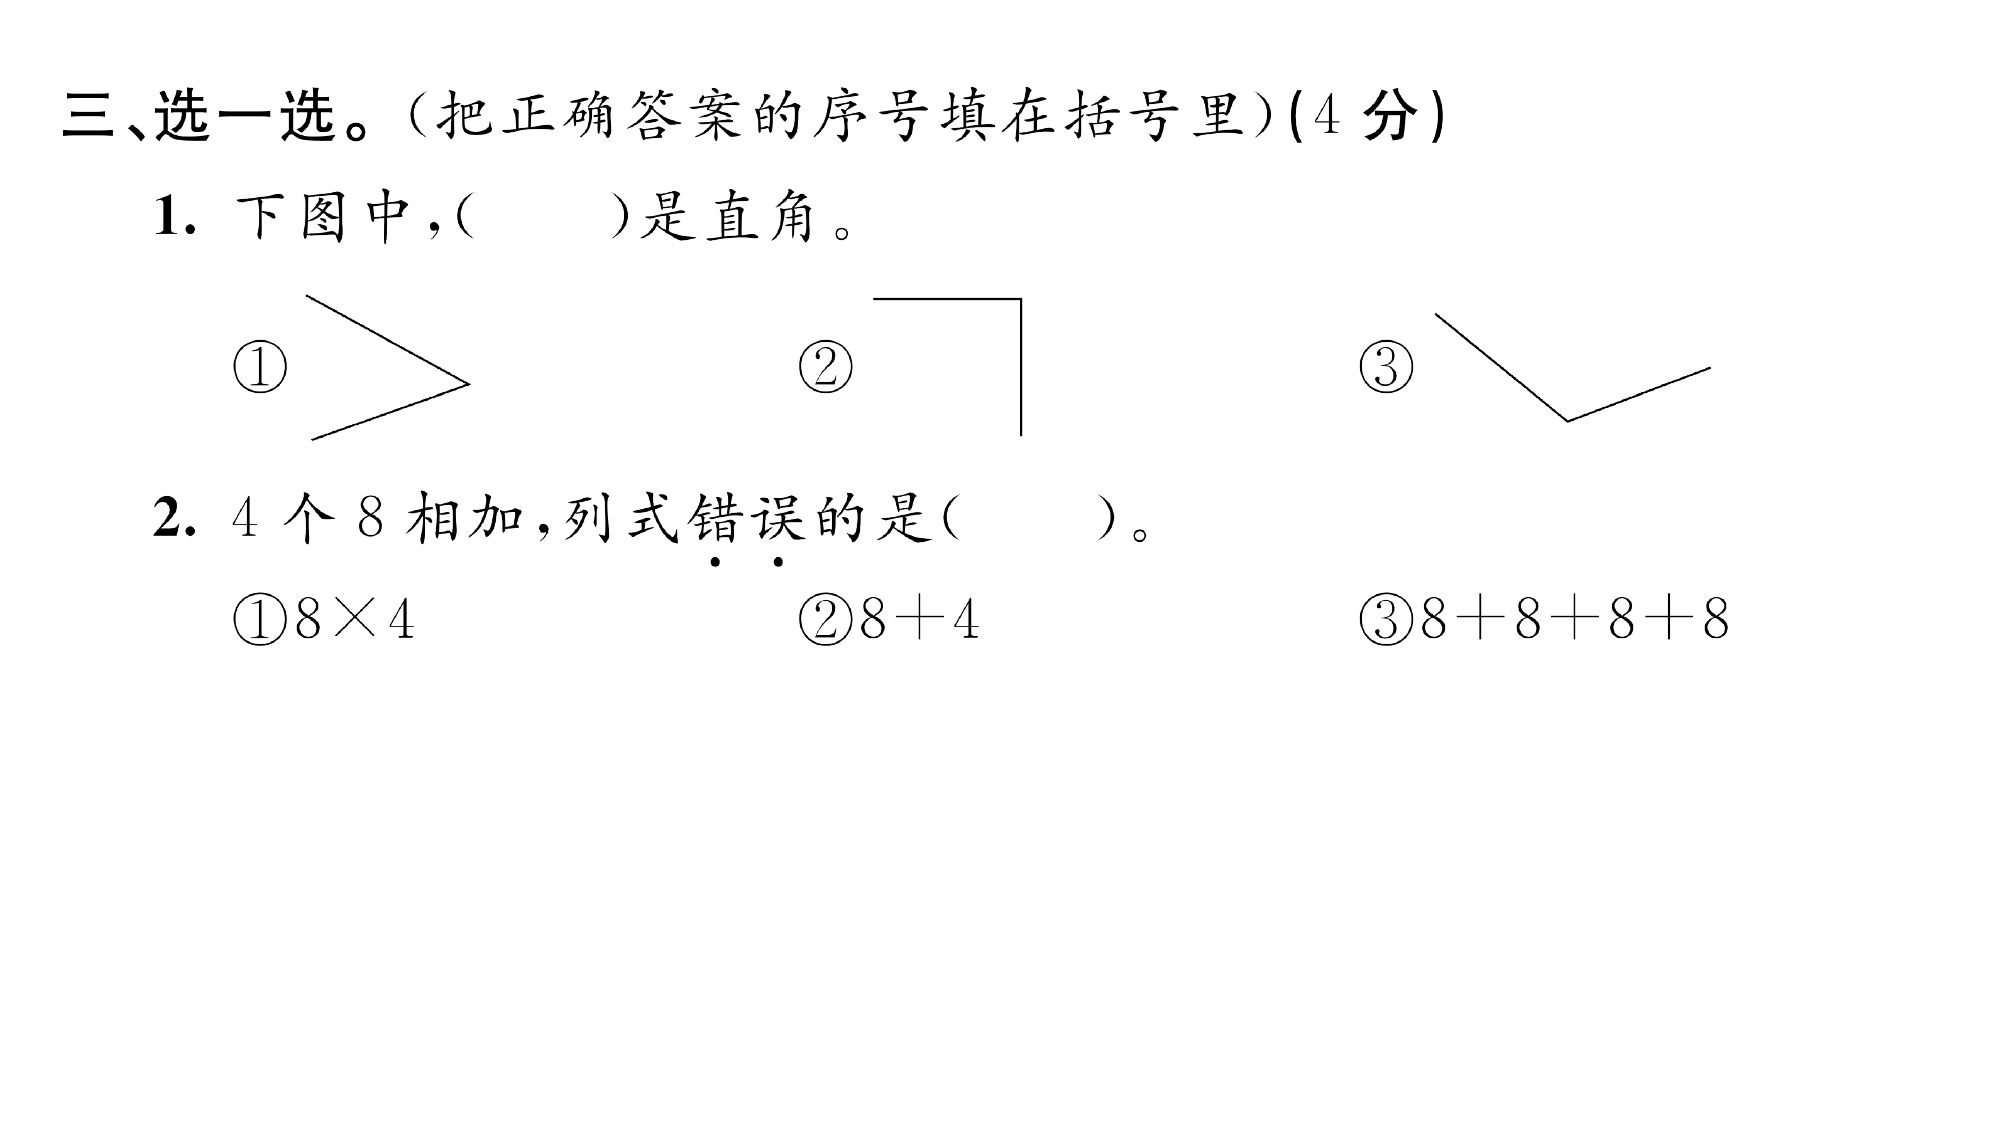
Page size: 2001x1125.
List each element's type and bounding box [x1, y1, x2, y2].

picture [58, 58, 1949, 668]
